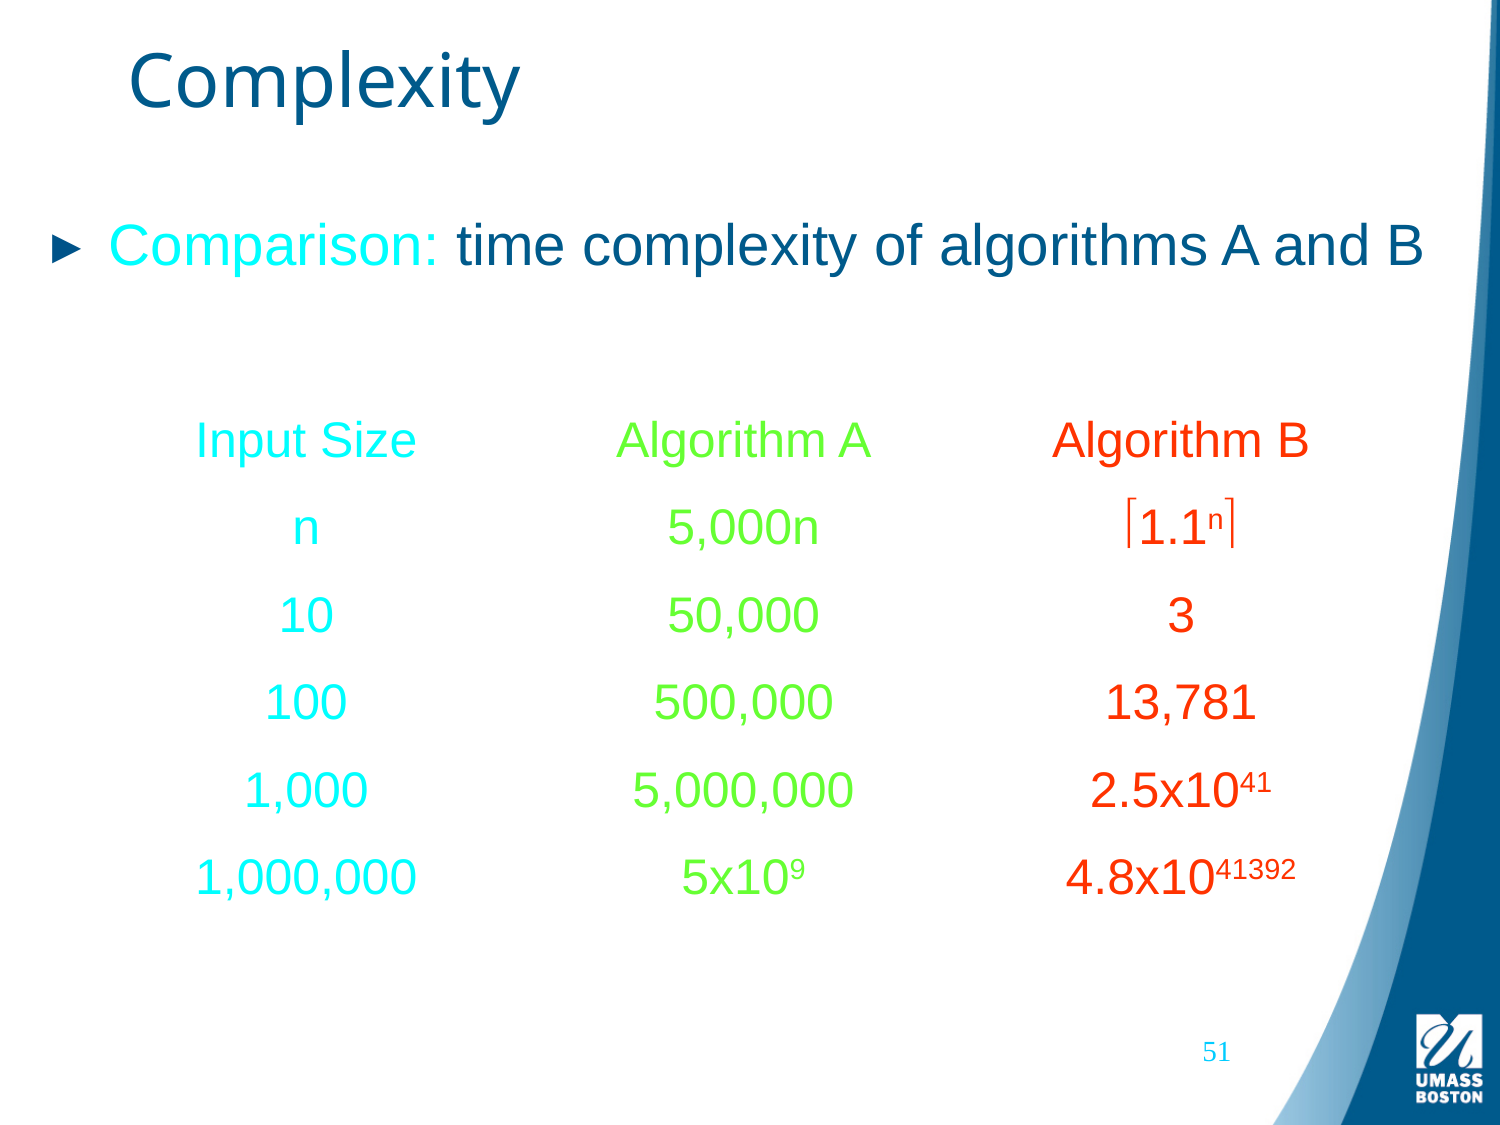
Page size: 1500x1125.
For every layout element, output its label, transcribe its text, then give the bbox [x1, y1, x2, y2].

text_box 50,000 [524, 574, 962, 650]
text_box 10 [87, 574, 524, 650]
text_box 4.8x1041392 [962, 837, 1400, 913]
picture [1439, 1100, 1448, 1105]
text_box 1.1n [962, 487, 1400, 563]
text_box 13,781 [962, 662, 1400, 738]
text_box n [87, 487, 524, 563]
slide_number 51 [1187, 1025, 1500, 1100]
text_box Algorithm B [962, 399, 1400, 475]
text_box 3 [962, 574, 1400, 650]
text_box 2.5x1041 [962, 749, 1400, 825]
picture [0, 0, 1500, 1125]
text_box 5x109 [524, 837, 962, 913]
picture [1452, 1100, 1461, 1107]
list Comparison: time complexity of algorithms A and B [37, 200, 1475, 300]
picture [1461, 1100, 1476, 1105]
title Complexity [112, 24, 1388, 150]
text_box 5,000n [524, 487, 962, 563]
text_box Algorithm A [525, 399, 962, 475]
text_box 100 [87, 662, 524, 738]
text_box 5,000,000 [524, 749, 962, 825]
text_box 1,000,000 [87, 837, 524, 913]
text_box 500,000 [524, 662, 962, 738]
text_box 1,000 [87, 749, 524, 825]
text_box Input Size [87, 399, 525, 475]
